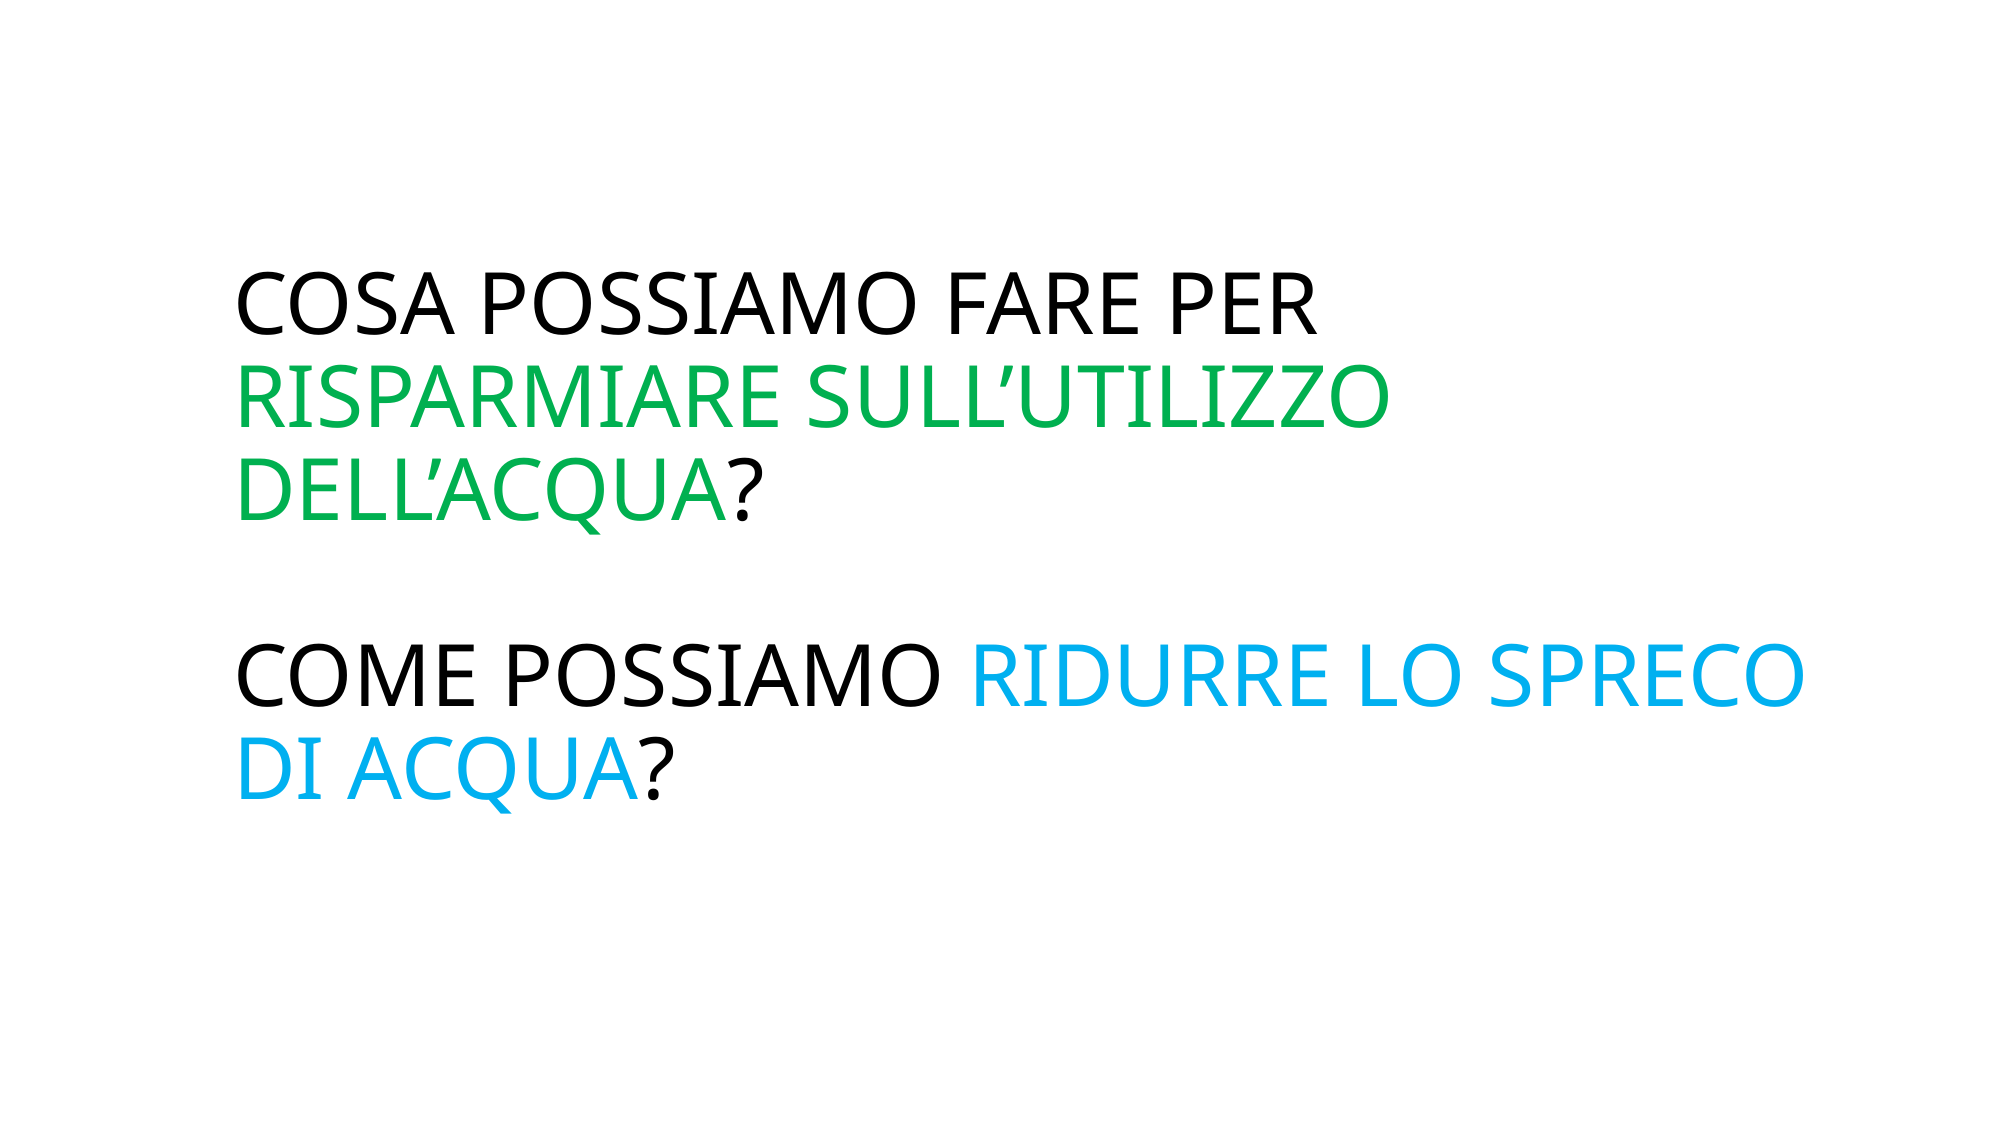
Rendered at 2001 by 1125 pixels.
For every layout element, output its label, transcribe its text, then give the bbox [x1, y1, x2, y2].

title COSA POSSIAMO FARE PER RISPARMIARE SULL’UTILIZZO DELL’ACQUA? COME POSSIAMO RIDURRE LO SPRECO DI ACQUA? [218, 252, 1832, 827]
